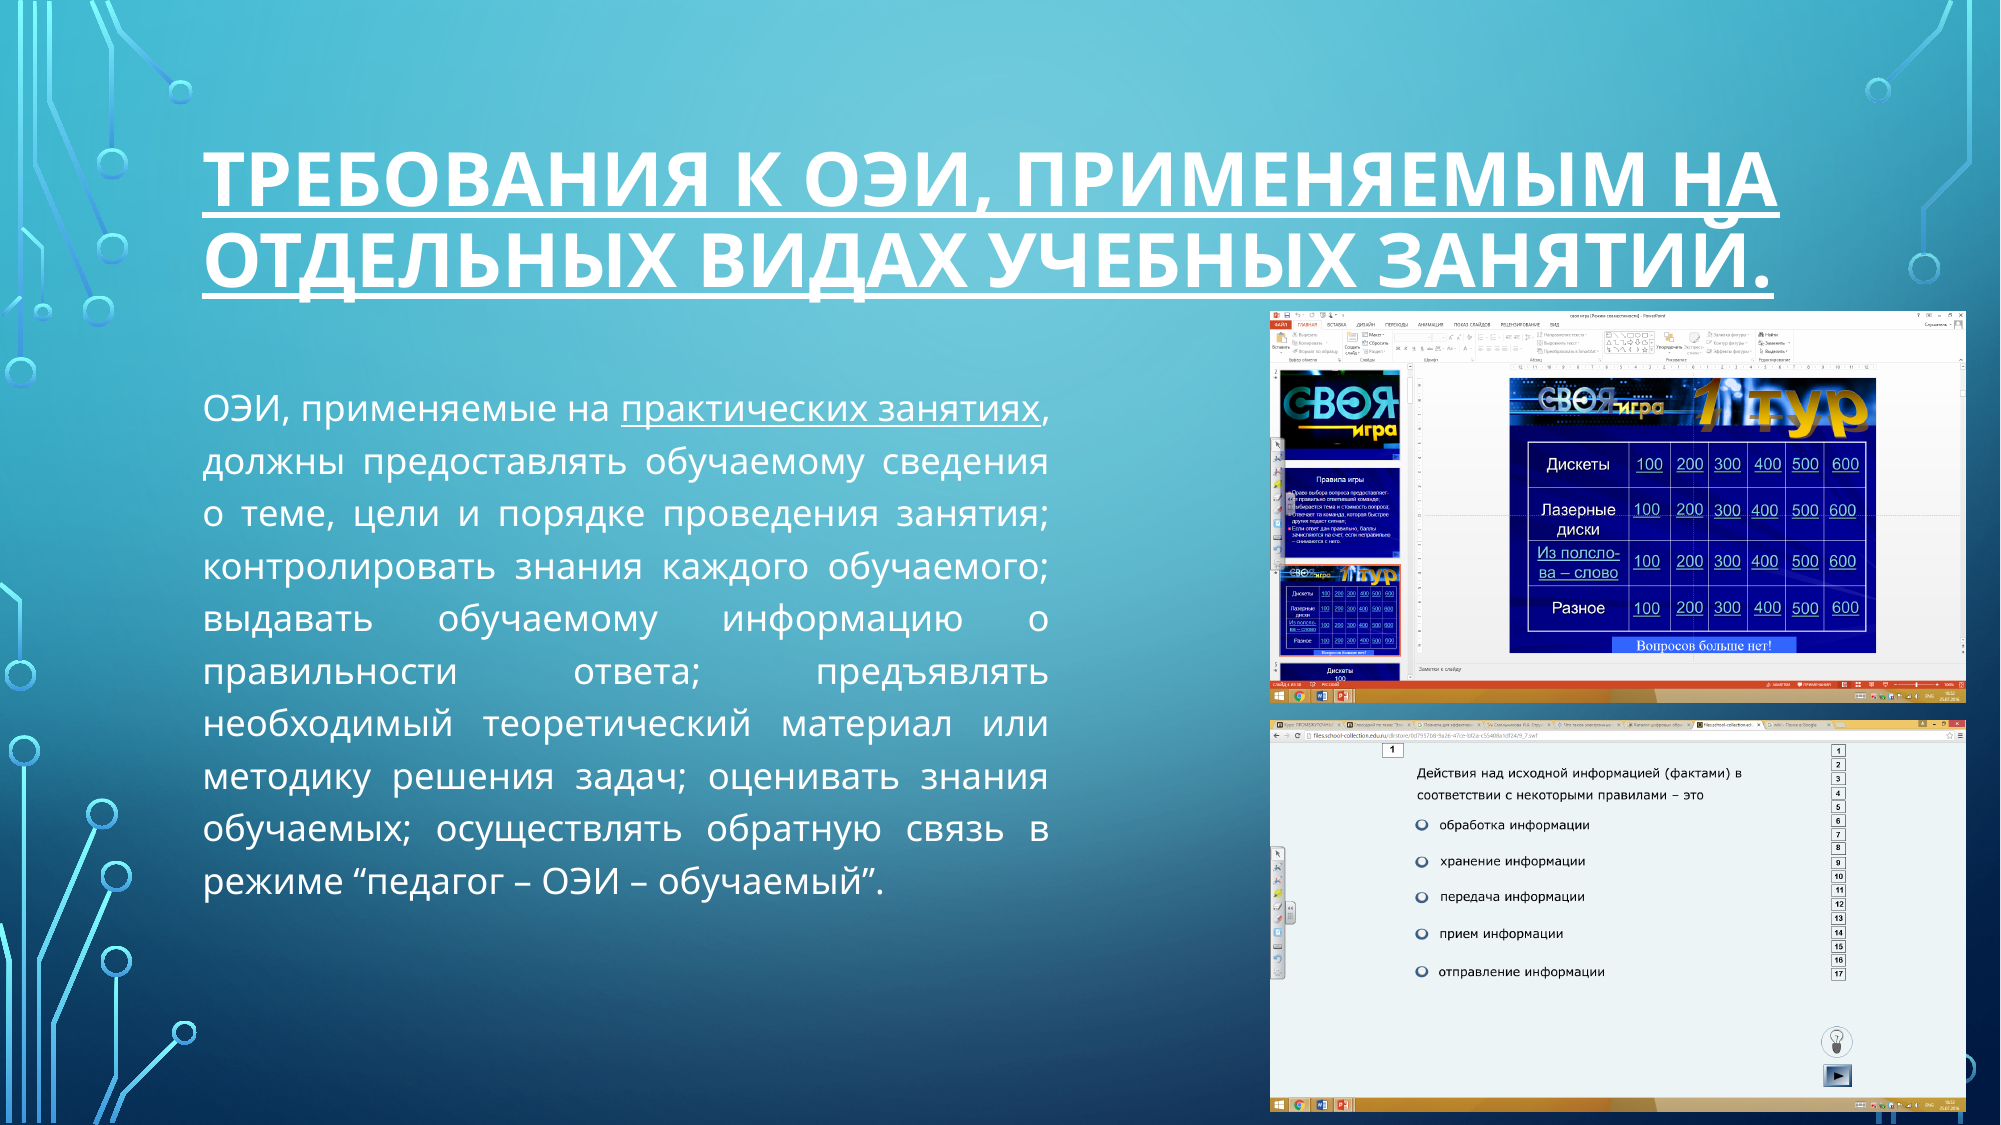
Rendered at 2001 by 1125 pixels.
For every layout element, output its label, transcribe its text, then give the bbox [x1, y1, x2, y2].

title требования к ОЭИ, применяемым на отдельных видах учебных занятий. [187, 101, 1813, 344]
list ОЭИ, применяемые на практических занятиях, должны предоставлять обучаемому сведения о теме, цели и порядке проведения занятия; контролировать знания каждого обучаемого; выдавать обучаемому информацию о правильности ответа; предъявлять необходимый теоретический материал или методику решения задач; оценивать знания обучаемых; осуществлять обратную связь в режиме “педагог – ОЭИ – обучаемый”. [187, 369, 1066, 950]
picture [1270, 311, 1966, 703]
picture [1270, 720, 1966, 1112]
